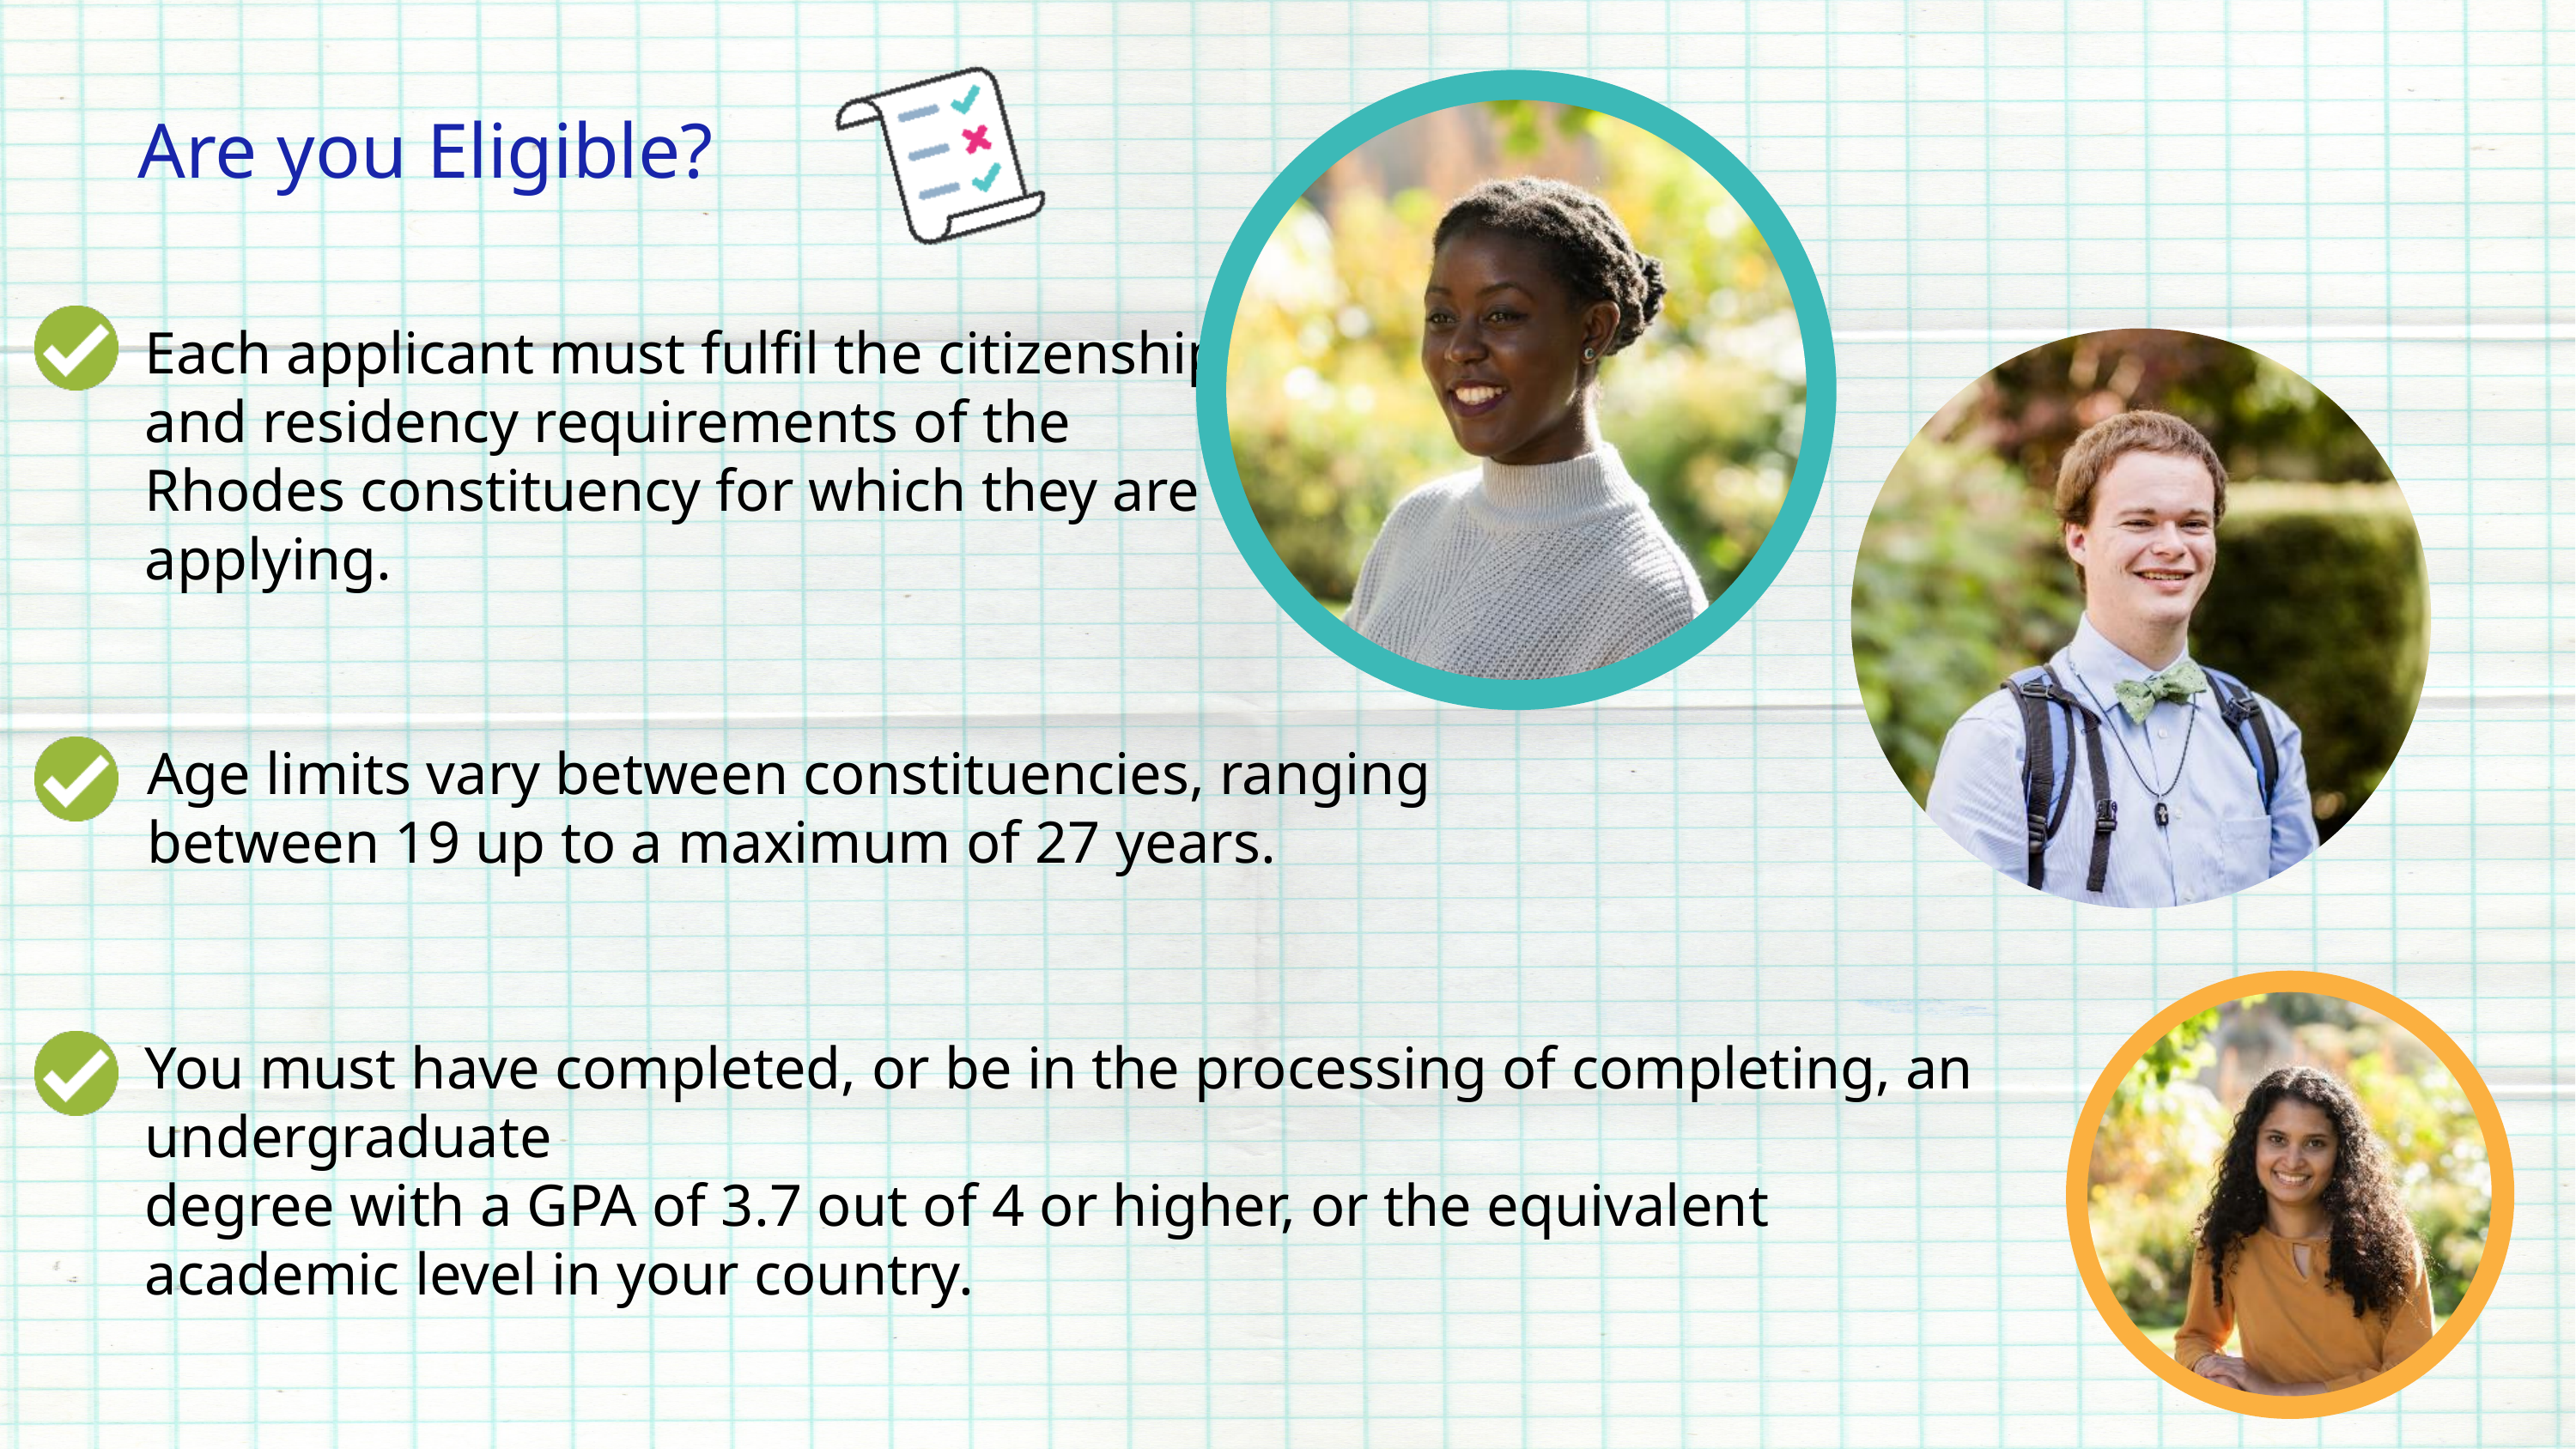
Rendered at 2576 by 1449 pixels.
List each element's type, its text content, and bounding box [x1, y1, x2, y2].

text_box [2087, 991, 2492, 1397]
picture [0, 0, 2576, 1449]
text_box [1225, 100, 1807, 681]
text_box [1195, 70, 1838, 711]
text_box Age limits vary between constituencies, ranging between 19 up to a maximum of 27 years. [147, 737, 1451, 1012]
text_box You must have completed, or be in the processing of completing, an undergraduate degree with a GPA of 3.7 out of 4 or higher, or the equivalent academic level in your country. [144, 1031, 2041, 1449]
text_box Each applicant must fulfil the citizenship and residency requirements of the Rhodes constituency for which they are applying. [144, 247, 1191, 660]
text_box Are you Eligible? [76, 88, 775, 193]
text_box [1850, 328, 2432, 909]
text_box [2065, 970, 2515, 1420]
